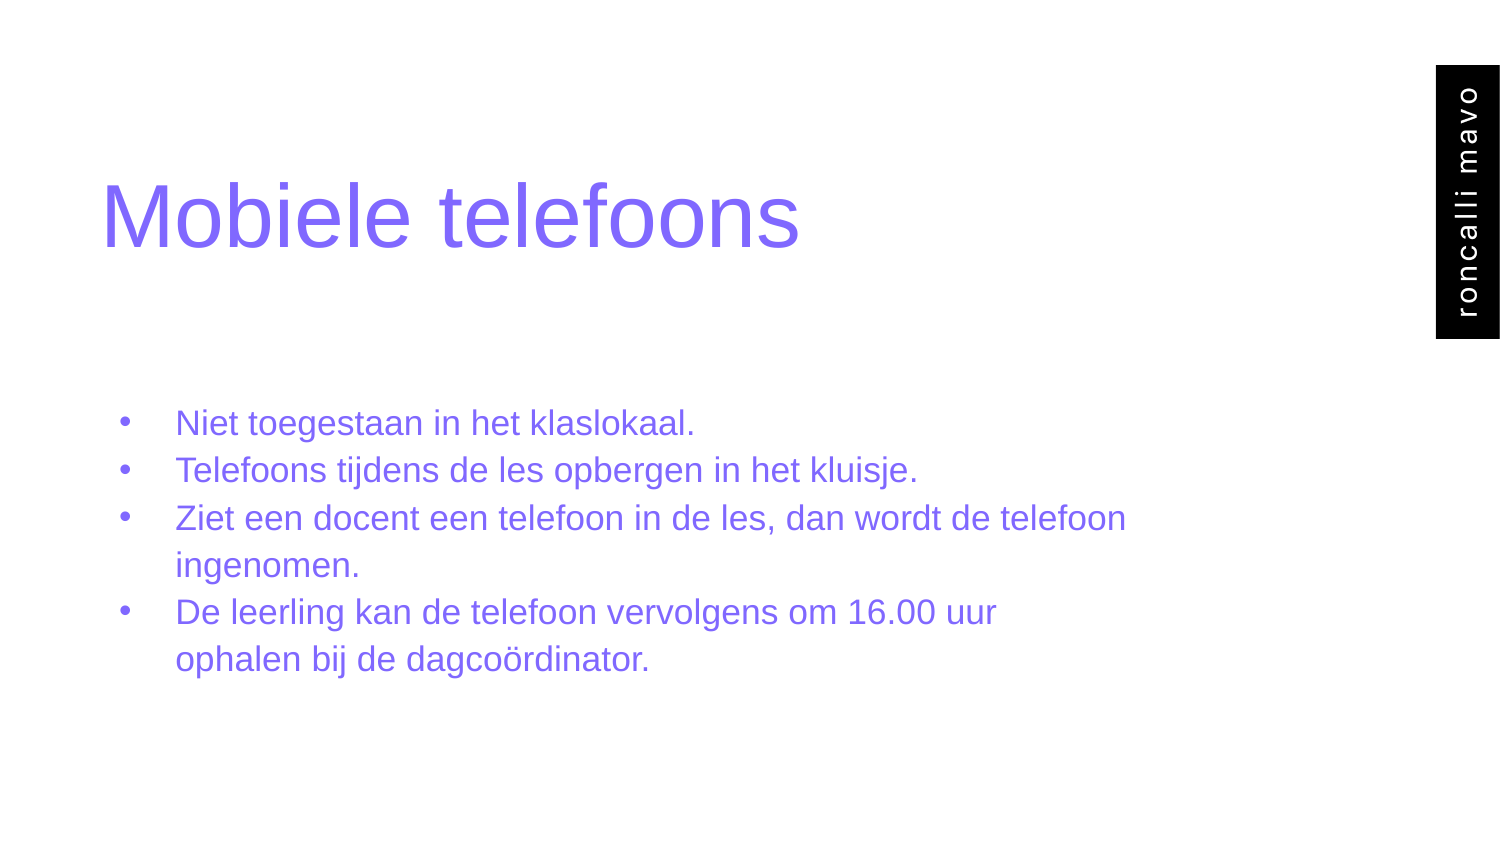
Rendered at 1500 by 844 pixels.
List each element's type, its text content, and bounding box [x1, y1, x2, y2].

list Niet toegestaan in het klaslokaal. Telefoons tijdens de les opbergen in het kluisje. Ziet een docent een telefoon in de les, dan wordt de telefoon ingenomen. De leerling kan de telefoon vervolgens om 16.00 uur ophalen bij de dagcoördinator. [100, 395, 1134, 768]
title Mobiele telefoons [100, 147, 1134, 341]
picture [1435, 65, 1500, 339]
